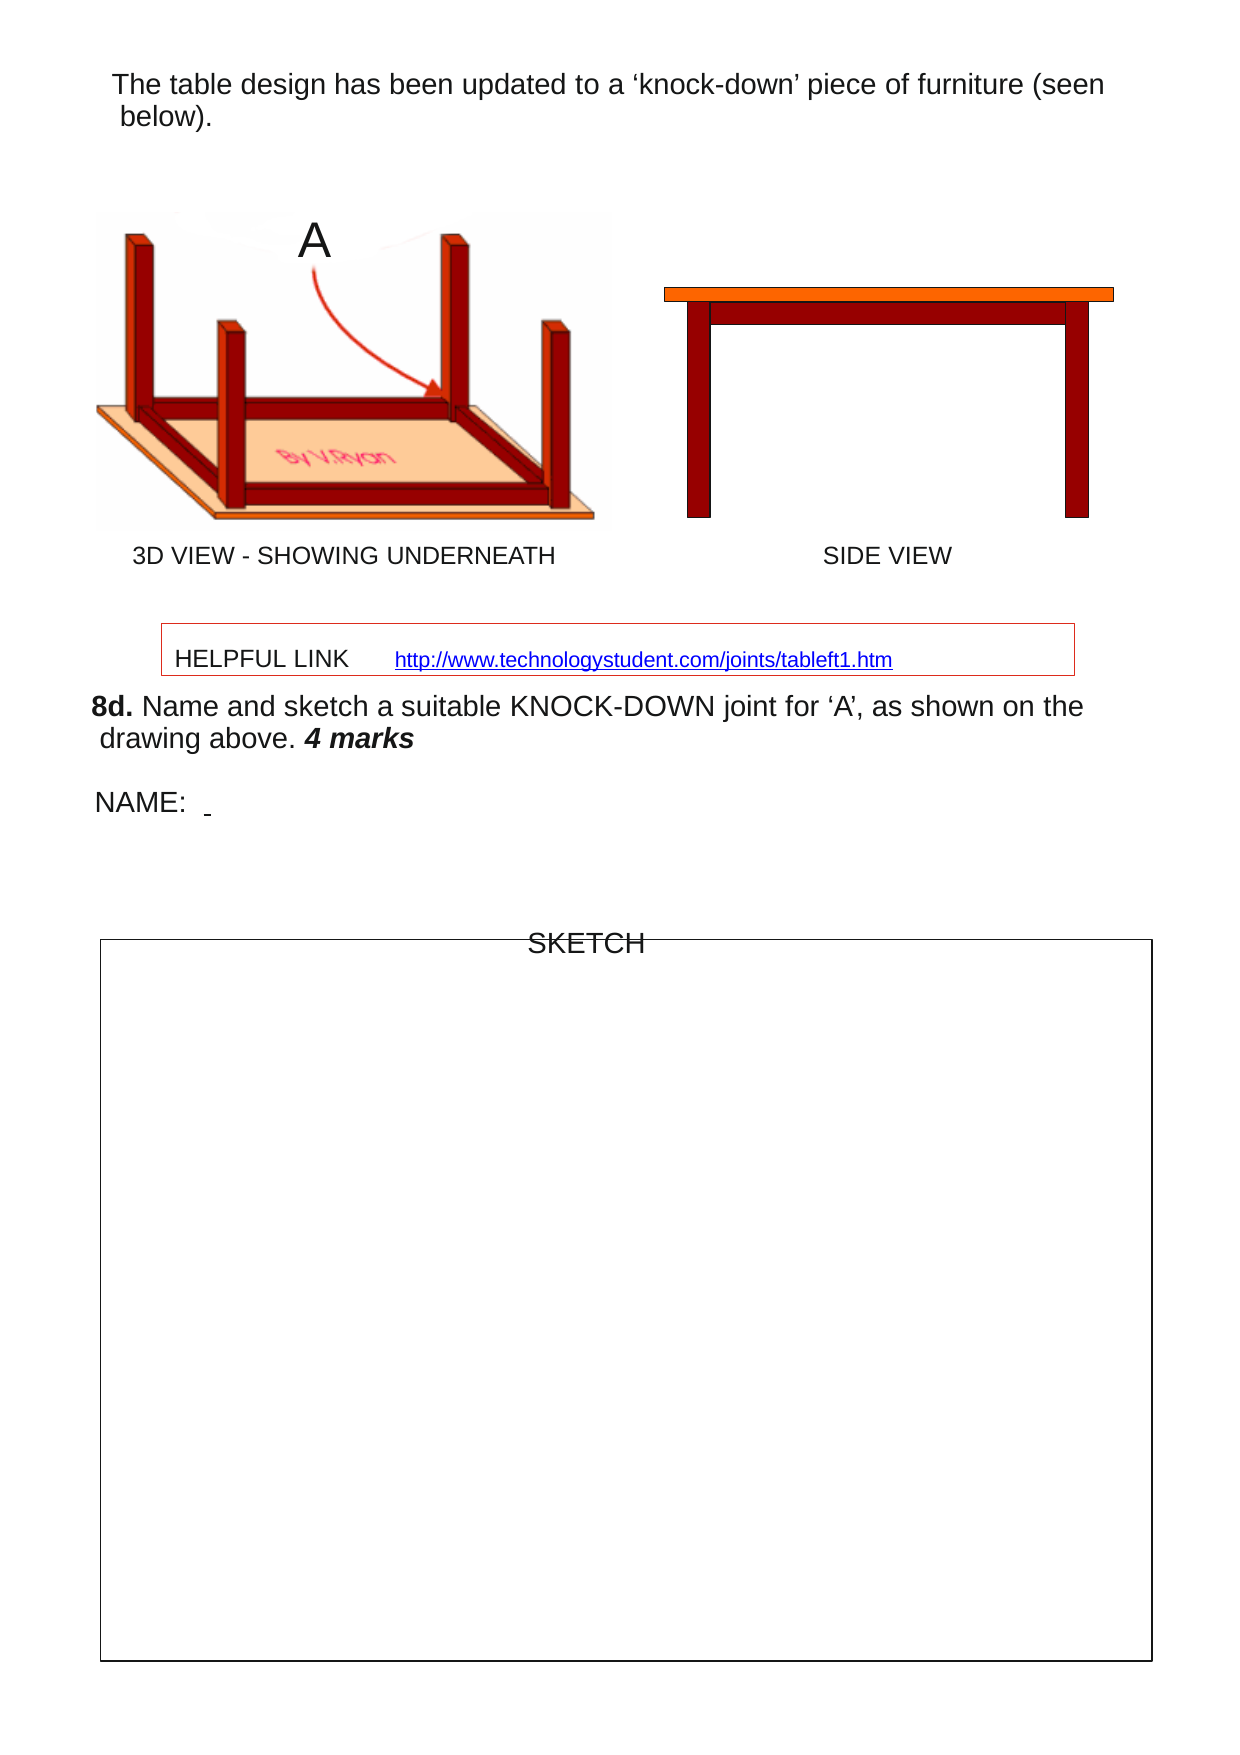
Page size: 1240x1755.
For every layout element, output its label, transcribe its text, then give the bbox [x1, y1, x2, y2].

text_box The table design has been updated to a ‘knock-down’ piece of furniture (seen below). [109, 62, 1110, 133]
text_box [664, 287, 1114, 302]
text_box HELPFUL LINK http://www.technologystudent.com/joints/tableft1.htm [161, 623, 1075, 676]
text_box [687, 301, 711, 518]
text_box SIDE VIEW [820, 537, 955, 570]
text_box [96, 212, 612, 531]
text_box 8d. Name and sketch a suitable KNOCK-DOWN joint for ‘A’, as shown on the drawing above. 4 marks NAME: SKETCH [89, 684, 1144, 960]
text_box [1065, 301, 1089, 518]
text_box A [295, 205, 334, 268]
text_box [100, 939, 1153, 1662]
text_box 3D VIEW - SHOWING UNDERNEATH [130, 537, 561, 570]
text_box [710, 302, 1066, 325]
